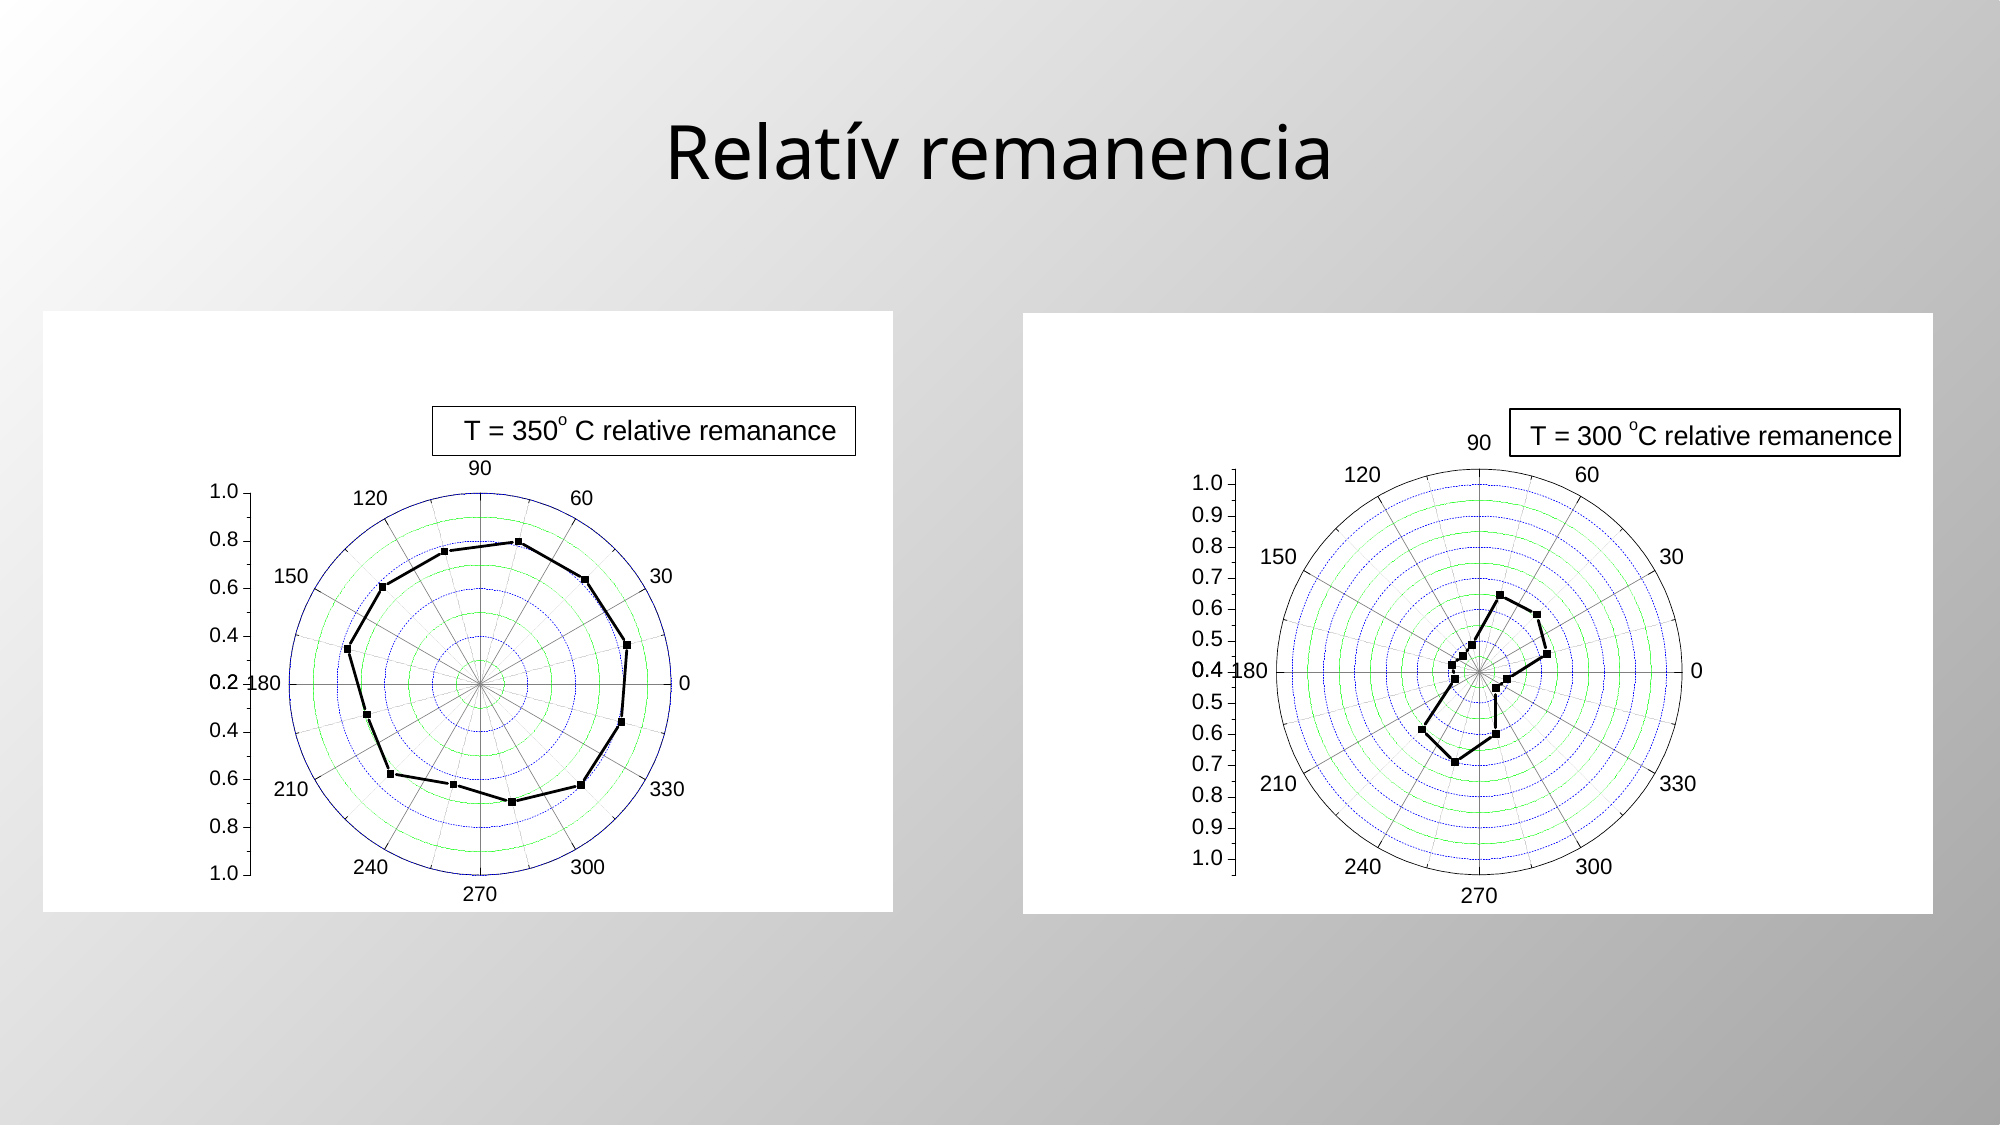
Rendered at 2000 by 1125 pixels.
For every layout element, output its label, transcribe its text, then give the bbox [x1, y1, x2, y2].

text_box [1023, 312, 1934, 915]
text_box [42, 310, 894, 913]
title Relatív remanencia [149, 3, 1850, 204]
